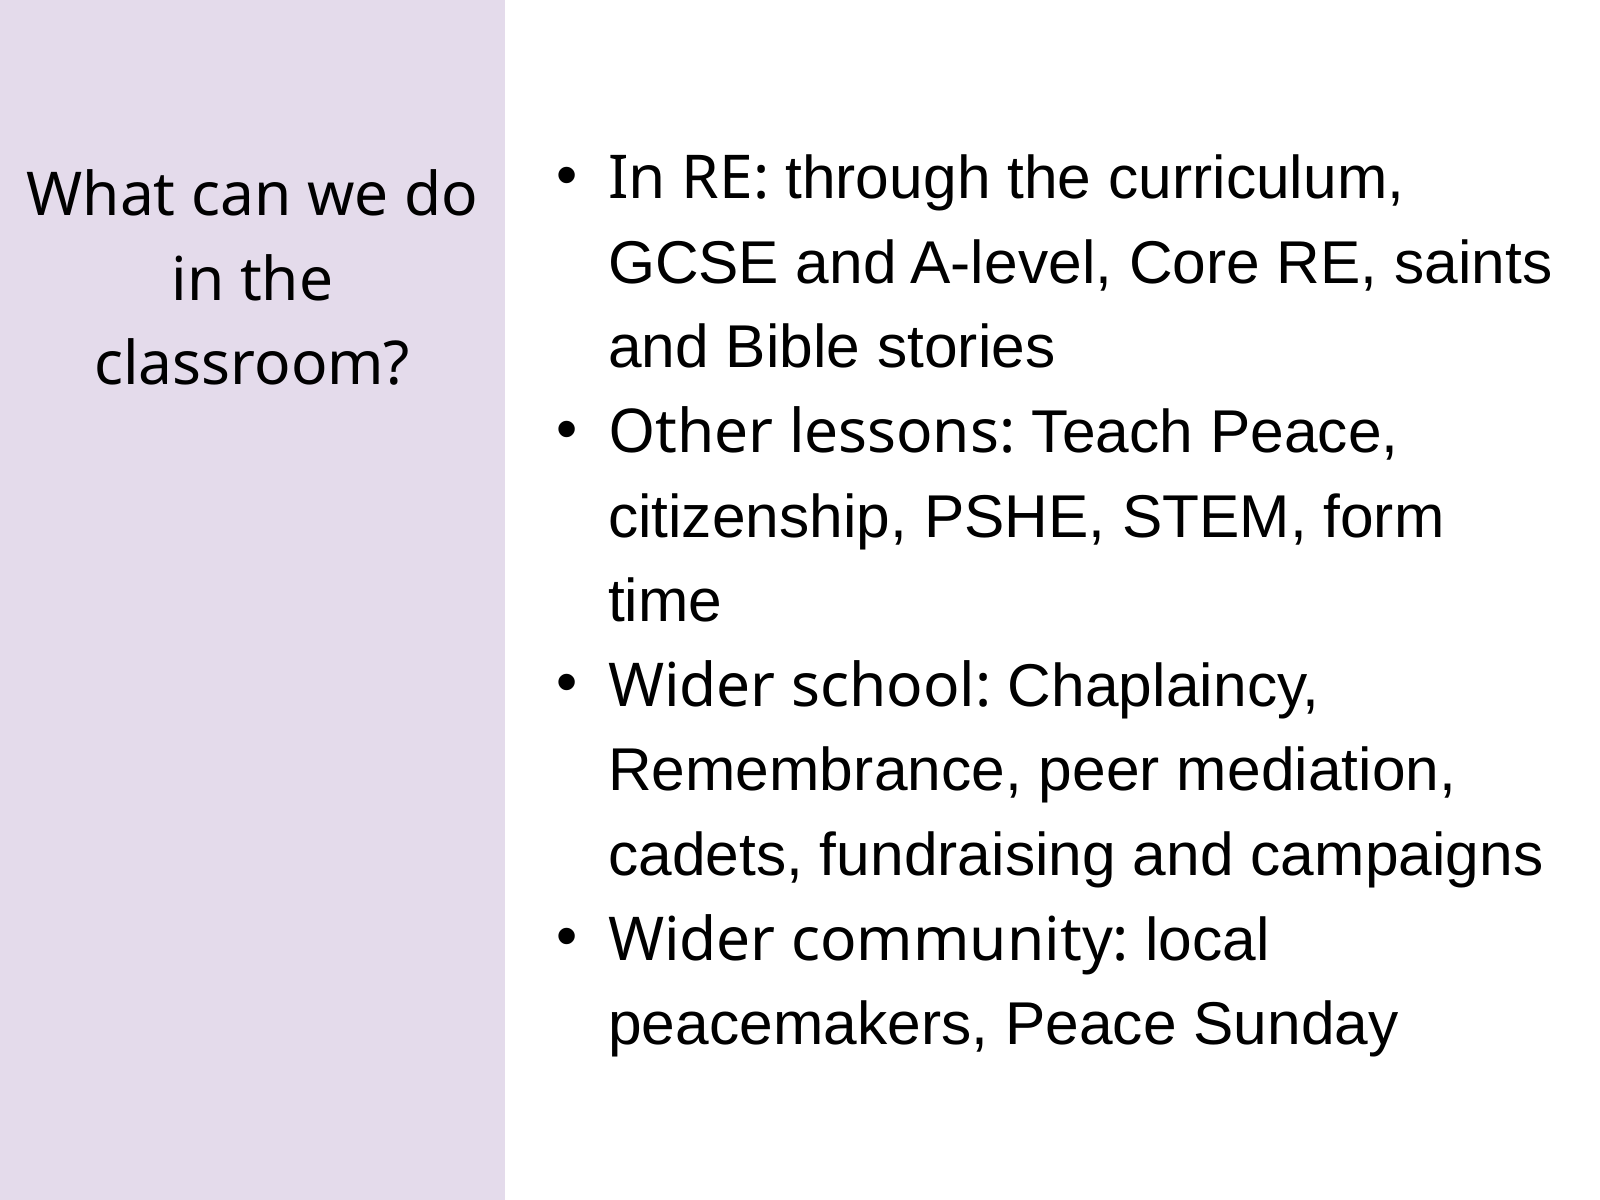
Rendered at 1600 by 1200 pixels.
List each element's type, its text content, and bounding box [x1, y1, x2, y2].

text_box In RE: through the curriculum, GCSE and A-level, Core RE, saints and Bible stories Other lessons: Teach Peace, citizenship, PSHE, STEM, form time Wider school: Chaplaincy, Remembrance, peer mediation, cadets, fundraising and campaigns Wider community: local peacemakers, Peace Sunday [510, 126, 1572, 1057]
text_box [0, 0, 506, 1200]
